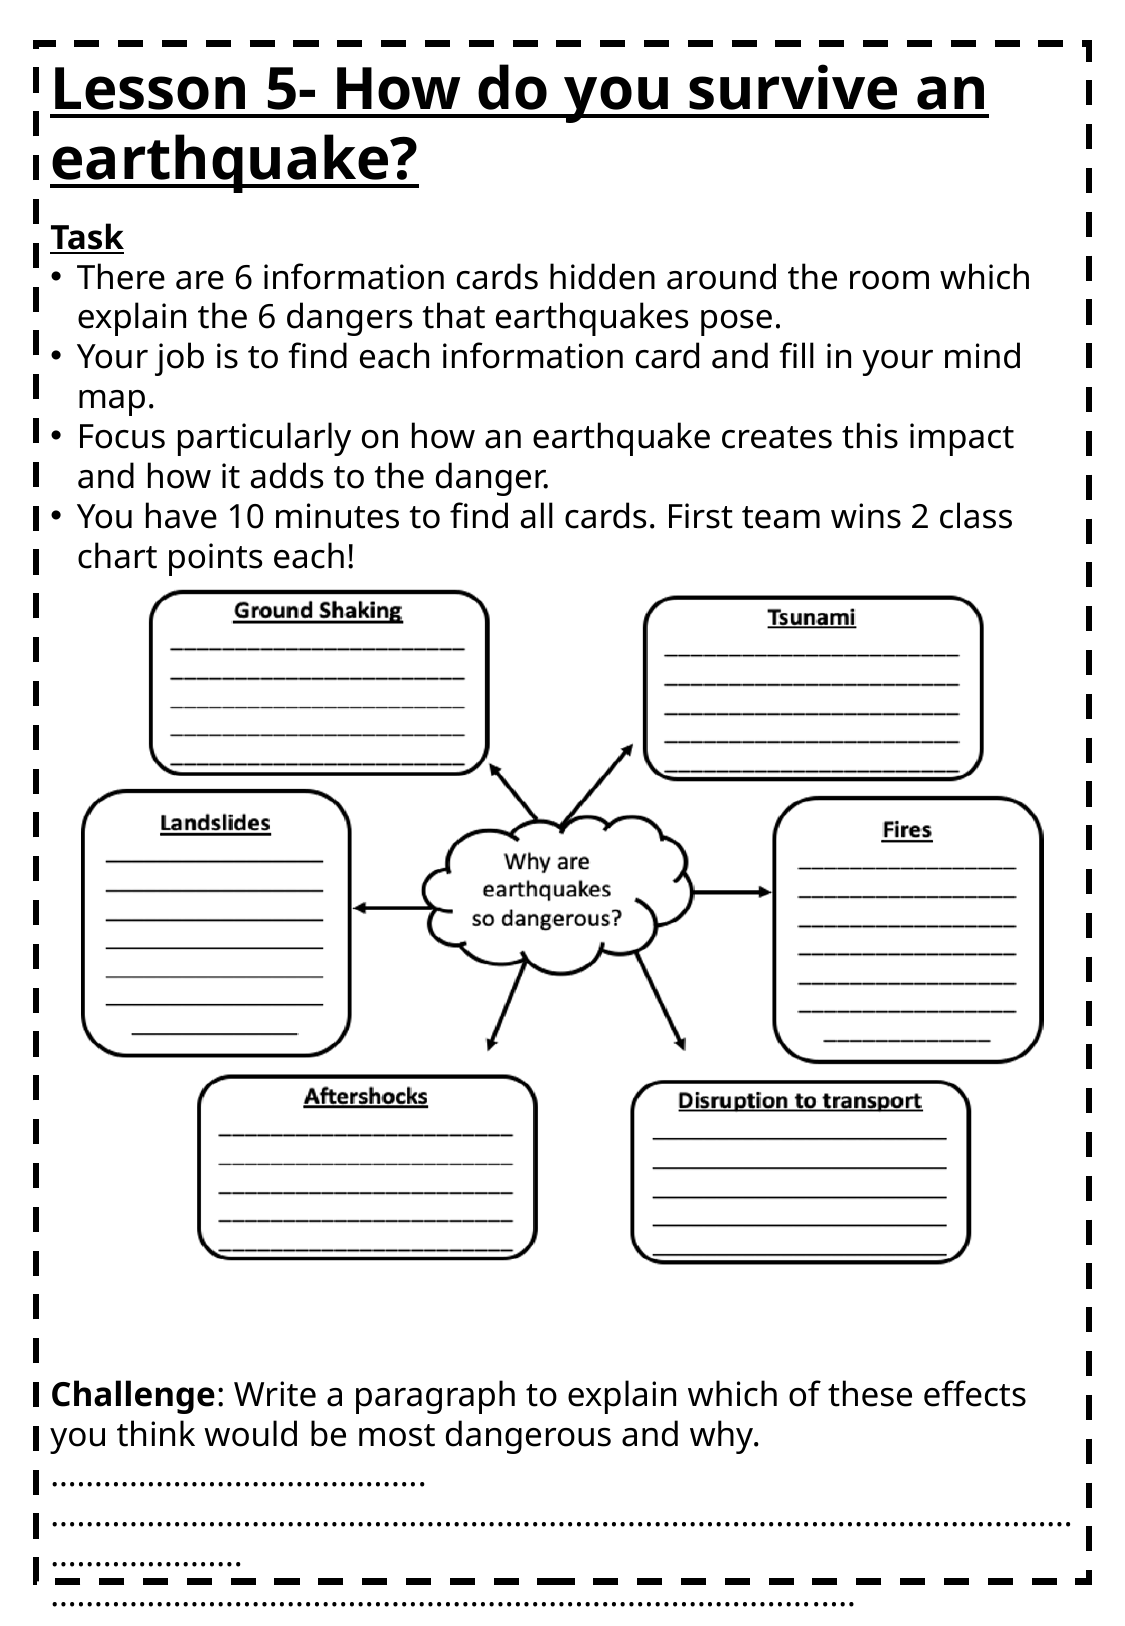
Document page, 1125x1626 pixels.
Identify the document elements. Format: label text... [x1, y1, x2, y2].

text_box Lesson 5- How do you survive an earthquake? Task There are 6 information cards hidden around the room which explain the 6 dangers that earthquakes pose. Your job is to find each information card and fill in your mind map. Focus particularly on how an earthquake creates this impact and how it adds to the danger. You have 10 minutes to find all cards. First team wins 2 class chart points each! Challenge: Write a paragraph to explain which of these effects you think would be most dangerous and why. …………………………………….…………………………………………………………………………………………………………………………. ……………………………………………………………………………..… [35, 42, 1090, 1582]
picture [81, 587, 1044, 1272]
